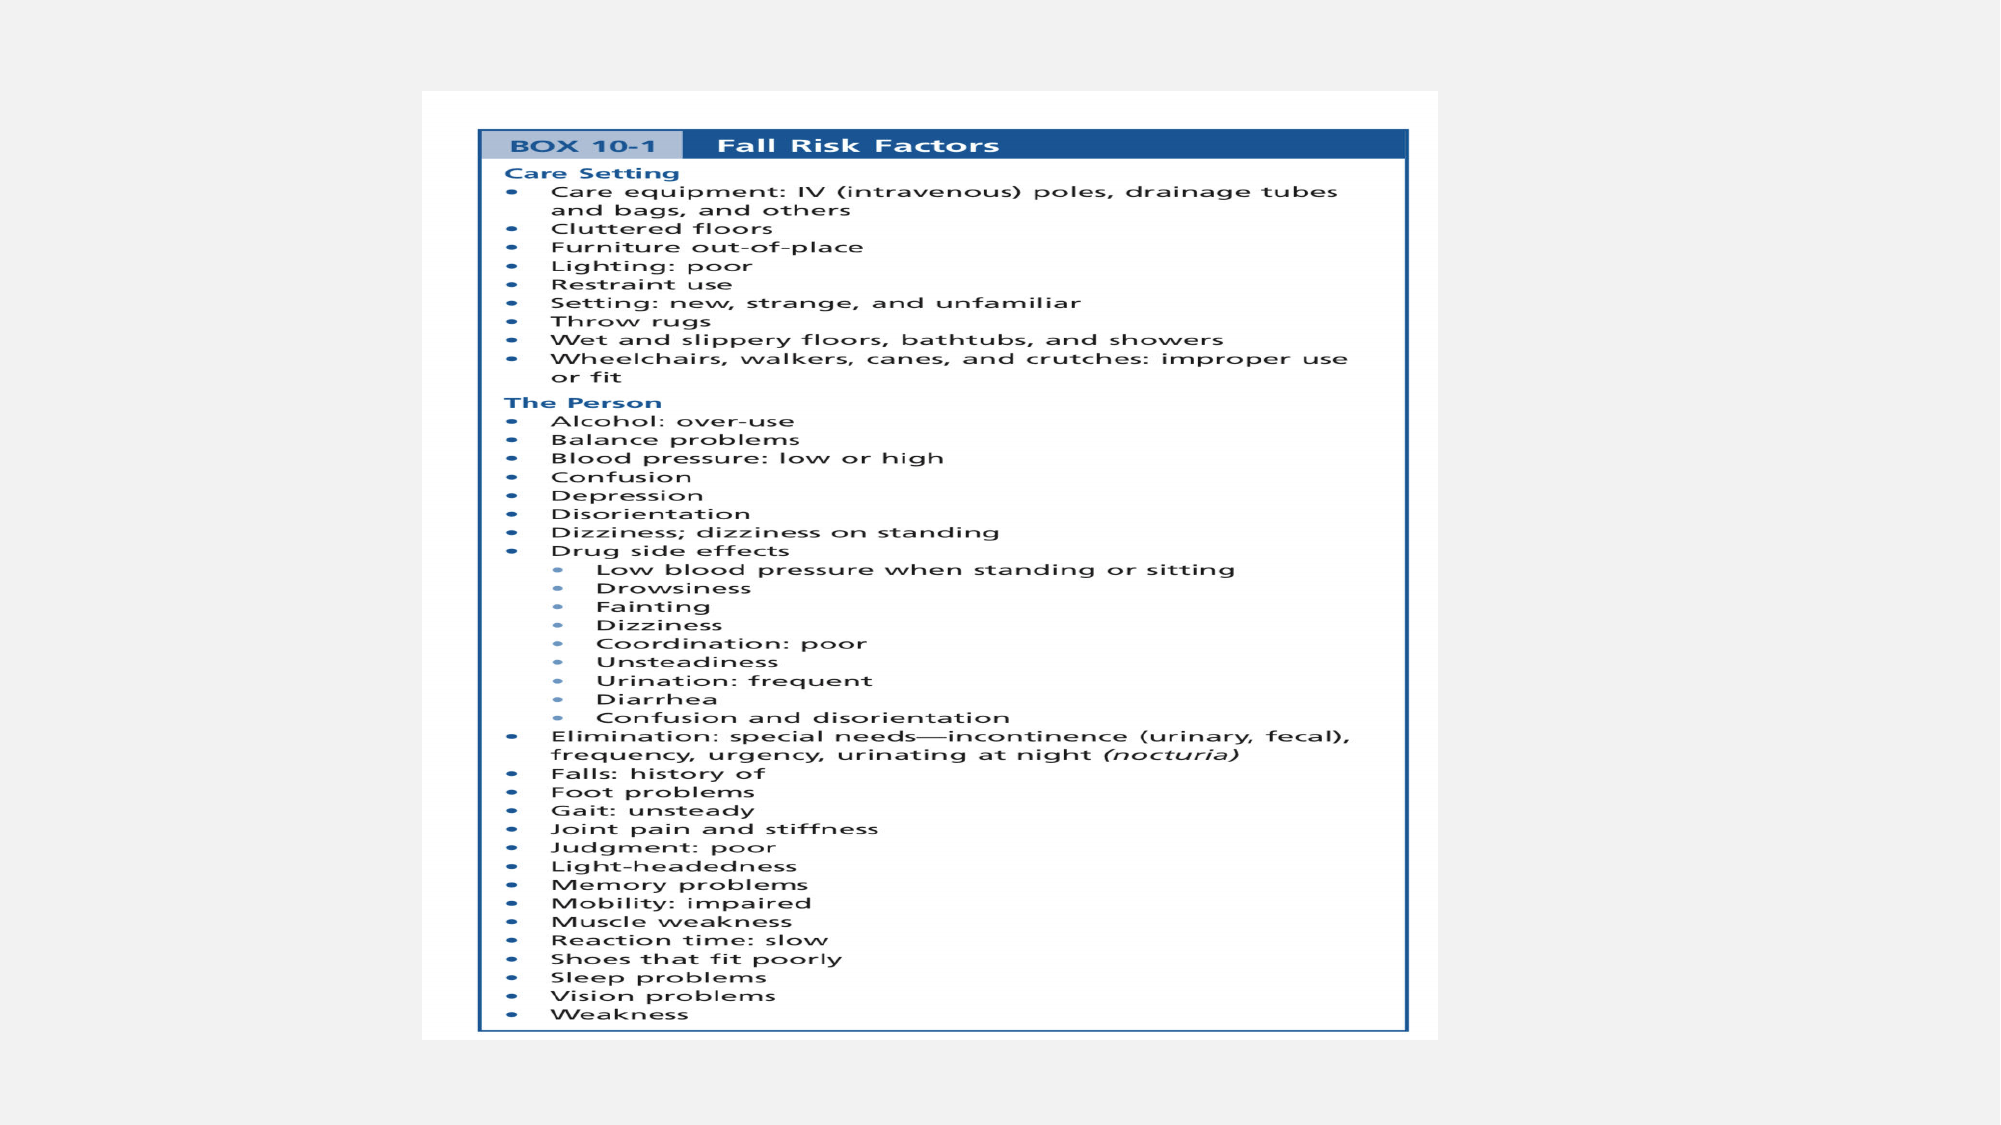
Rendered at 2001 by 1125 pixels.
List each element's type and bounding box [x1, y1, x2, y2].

picture [422, 91, 1438, 1040]
